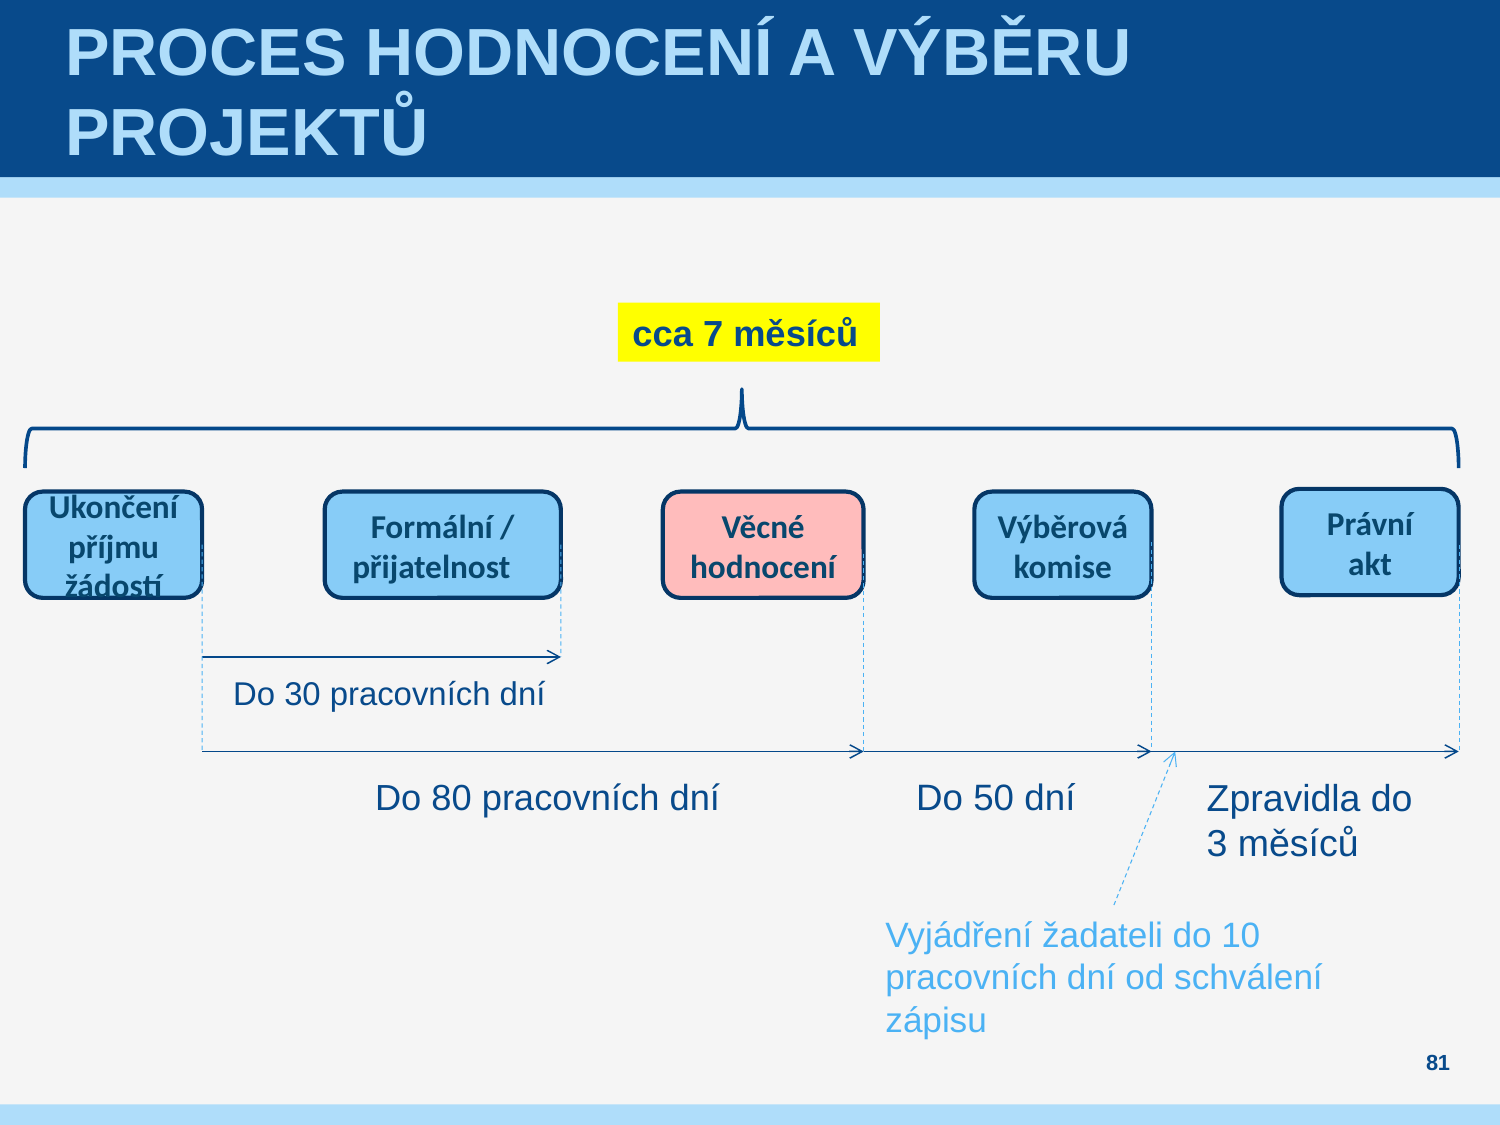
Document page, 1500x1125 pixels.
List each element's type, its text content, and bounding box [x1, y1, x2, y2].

text_box Vyjádření žadateli do 10 pracovních dní od schválení zápisu [870, 905, 1353, 1047]
title Proces hodnocení a výběru projektů [59, 0, 1441, 178]
text_box Do 30 pracovních dní [218, 665, 561, 725]
text_box Věcné hodnocení [660, 489, 866, 600]
text_box Zpravidla do 3 měsíců [1191, 766, 1436, 894]
text_box [24, 388, 1460, 469]
text_box Formální / přijatelnost [322, 489, 563, 600]
text_box cca 7 měsíců [617, 302, 880, 362]
text_box Do 80 pracovních dní [360, 766, 742, 826]
slide_number 81 [1399, 1046, 1477, 1077]
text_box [1113, 751, 1176, 906]
text_box Právní akt [1279, 486, 1461, 598]
text_box Výběrová komise [972, 489, 1154, 600]
text_box Do 50 dní [901, 766, 1108, 826]
text_box Ukončení příjmu žádostí [22, 489, 205, 600]
